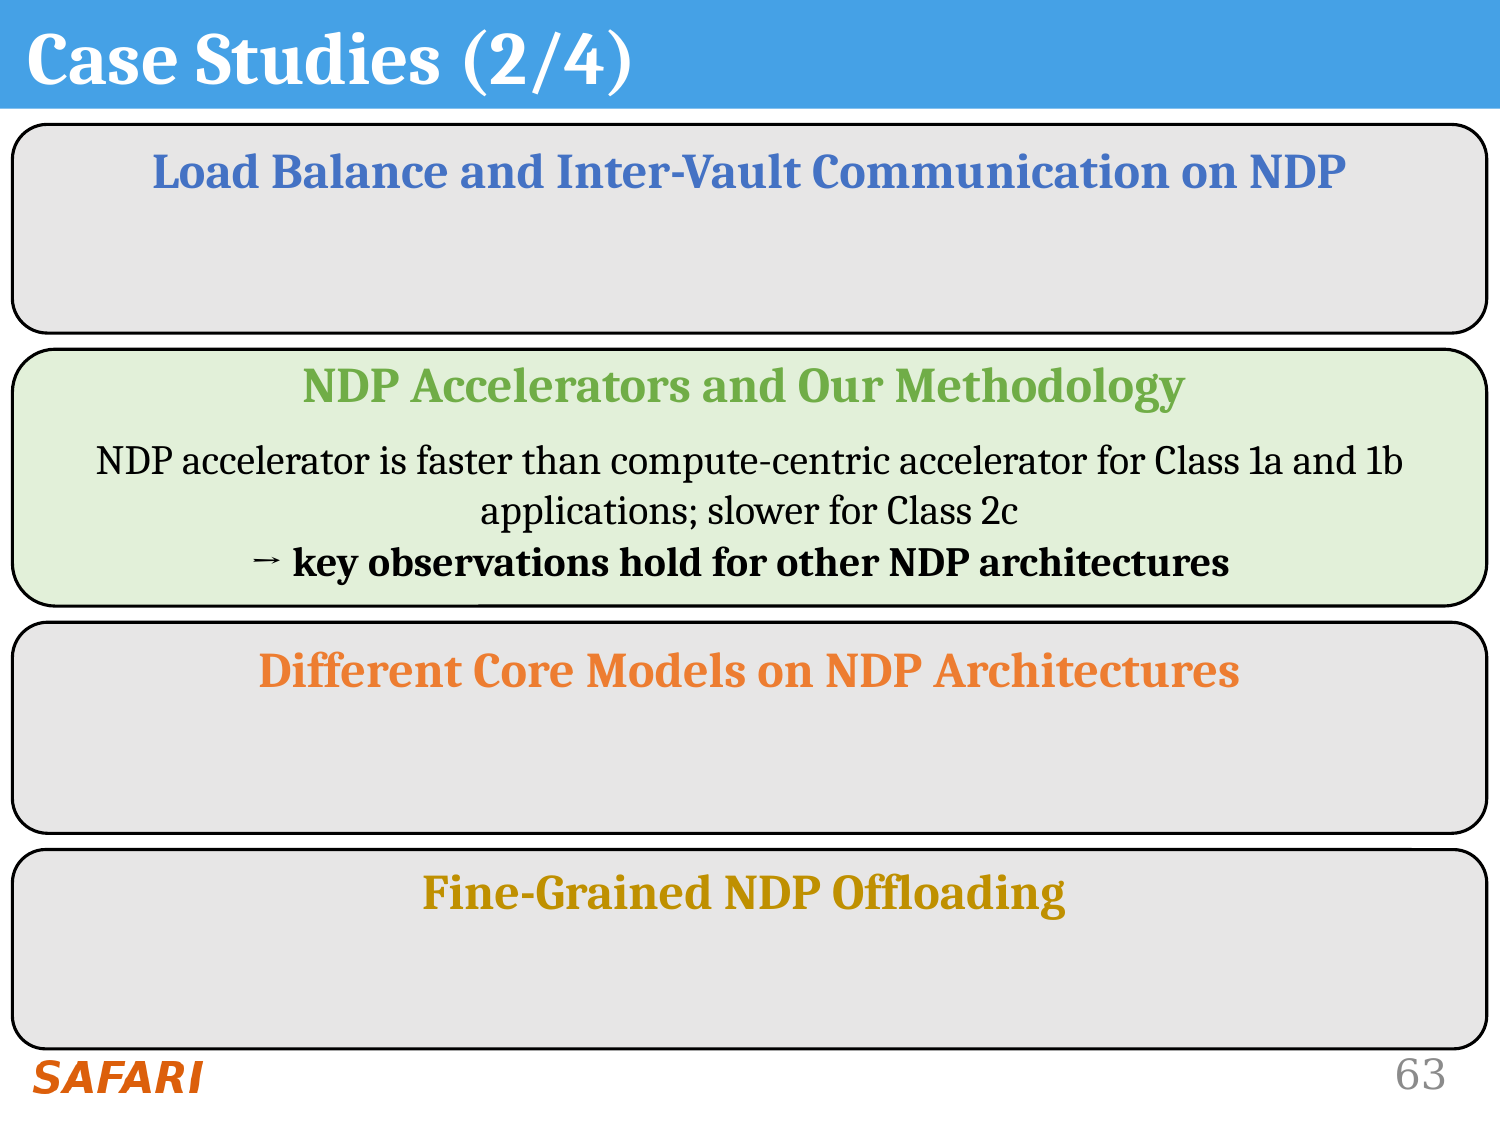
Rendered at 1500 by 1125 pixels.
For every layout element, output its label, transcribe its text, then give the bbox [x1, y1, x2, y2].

text_box 63 [1299, 1042, 1463, 1103]
text_box Fine-Grained NDP Offloading few basic blocks are responsible for most of LLC misses → offloading such basic blocks to NDP are enough to improve performance [11, 848, 1488, 1050]
title Case Studies (2/4) [12, 12, 1487, 134]
text_box Load Balance and Inter-Vault Communication on NDP portion of the memory requests an NDP core issues go to remote vaults → increases the memory access latency for the NDP core [11, 123, 1488, 335]
picture [31, 1051, 209, 1104]
text_box Different Core Models on NDP Architectures using in-order cores limits performance of some applications → static instruction scheduling cannot exploit memory parallelism [11, 621, 1488, 835]
text_box → key observations hold for other NDP architectures [235, 527, 1440, 593]
text_box NDP Accelerators and Our Methodology NDP accelerator is faster than compute-centric accelerator for Class 1a and 1b applications; slower for Class 2c → key observations hold for other NDP architectures [11, 348, 1488, 608]
